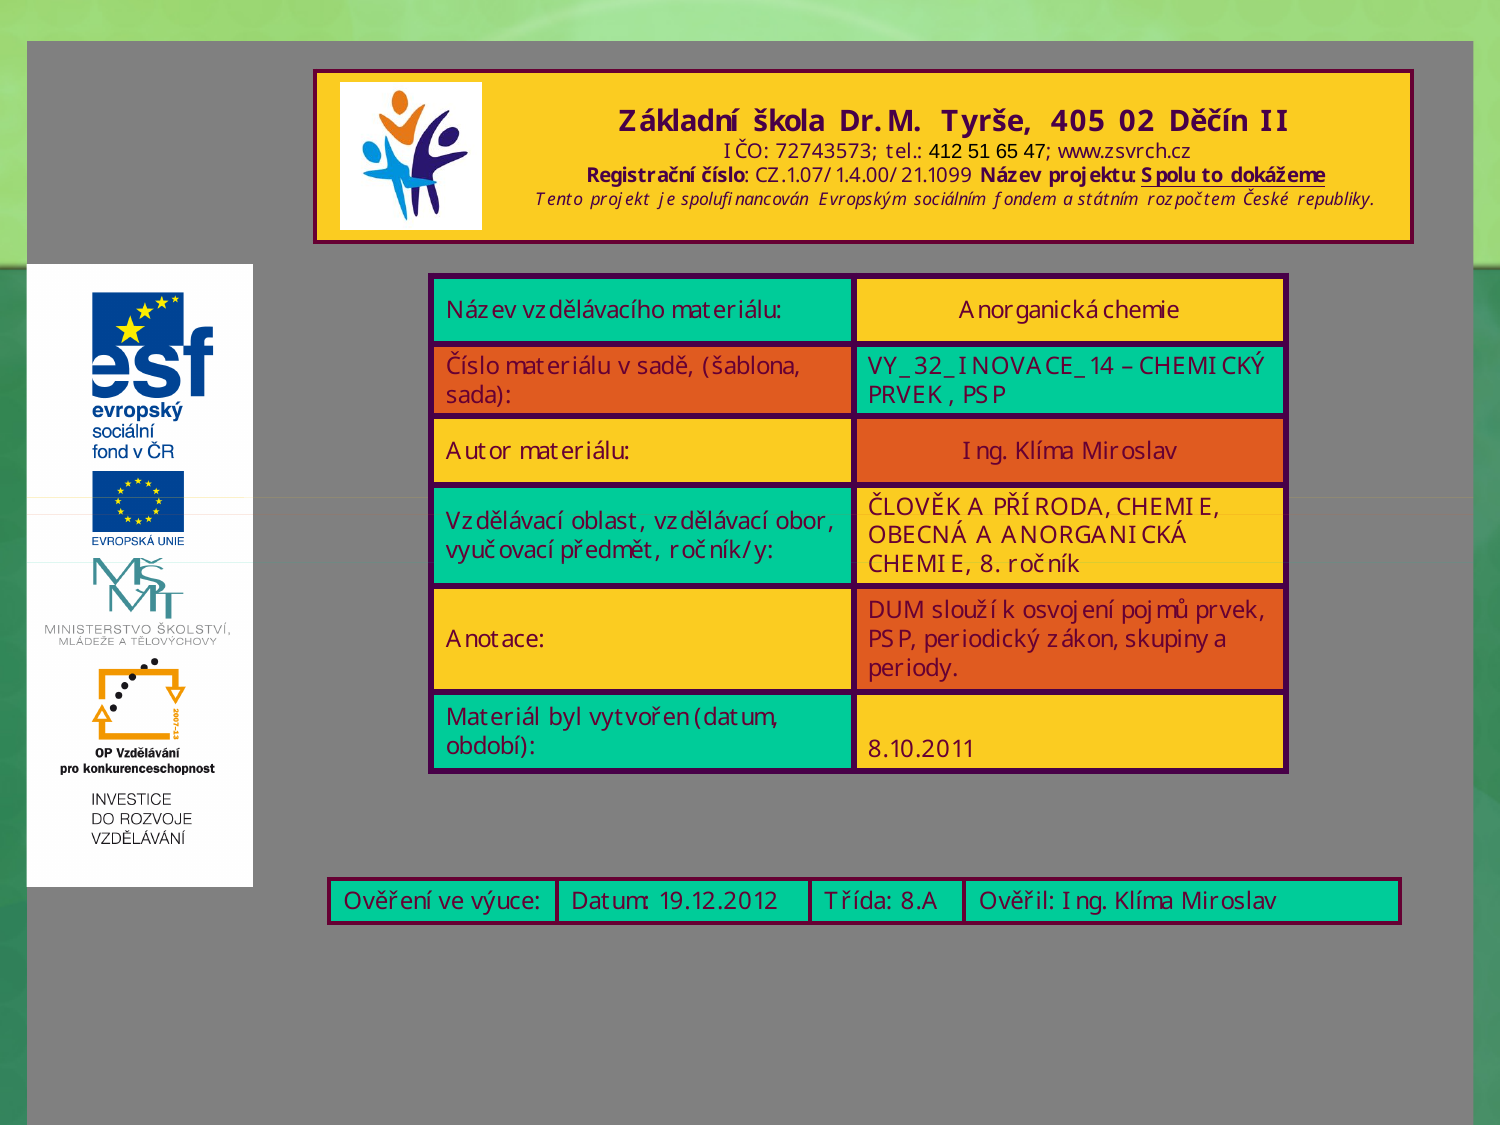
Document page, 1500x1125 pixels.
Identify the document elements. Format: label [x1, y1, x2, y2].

picture [0, 0, 1500, 1125]
text_box [26, 40, 1474, 1125]
